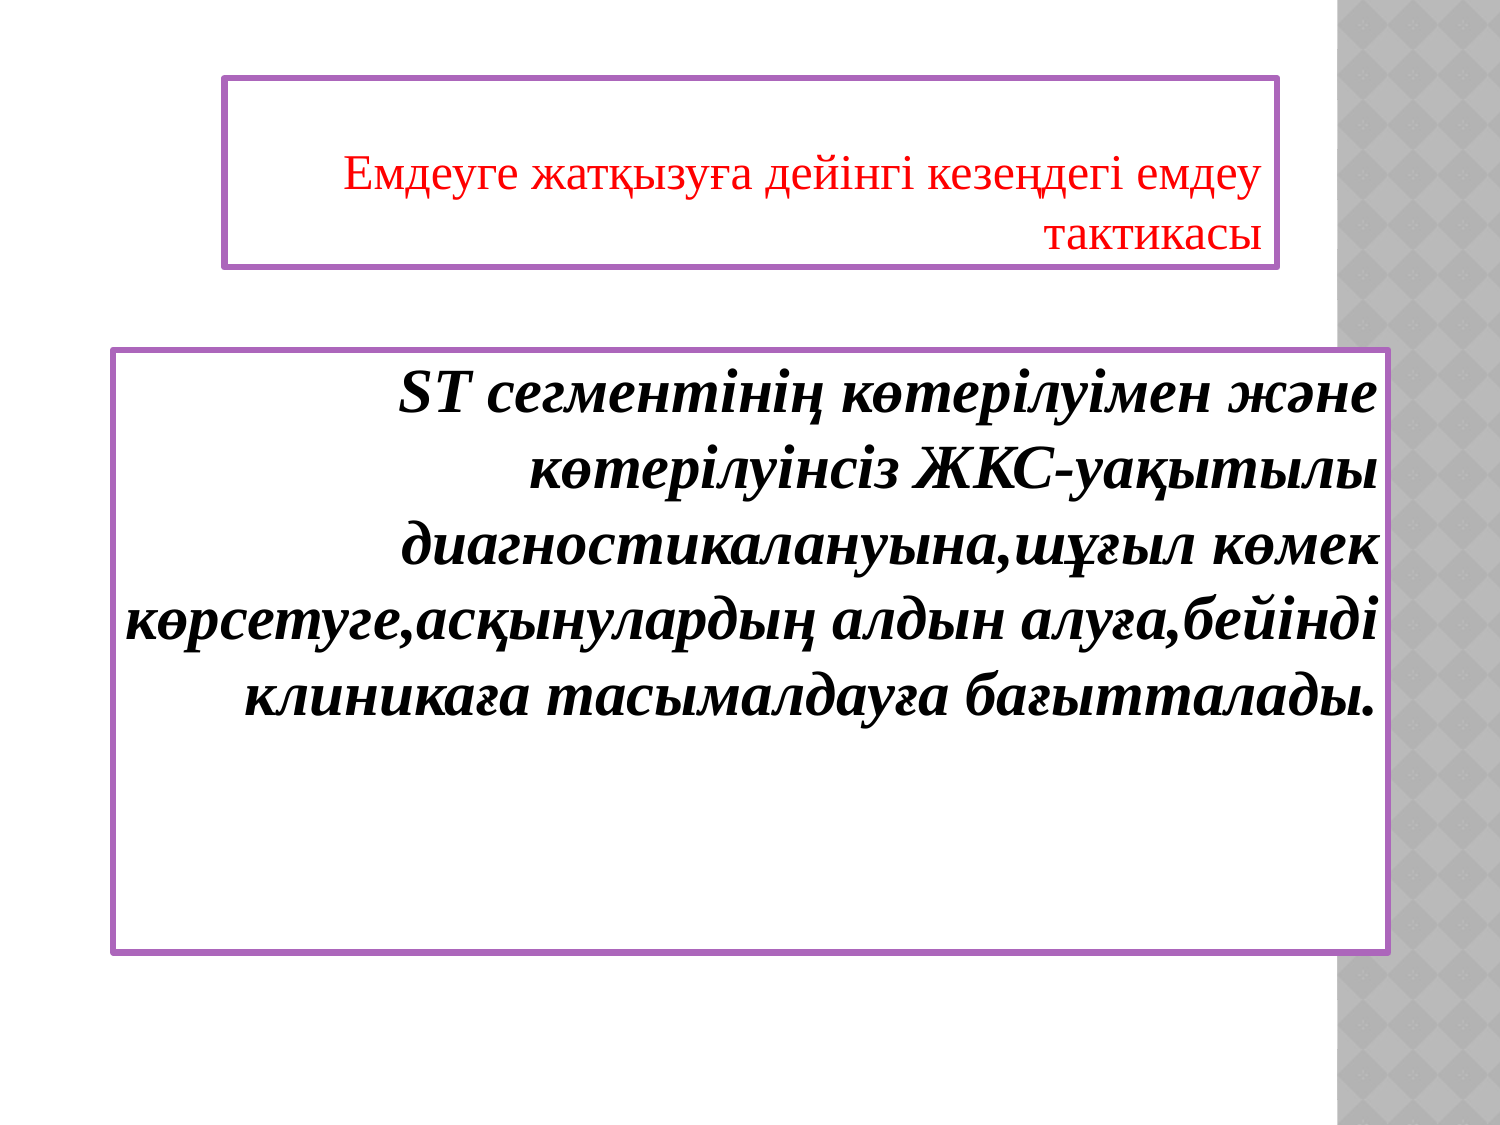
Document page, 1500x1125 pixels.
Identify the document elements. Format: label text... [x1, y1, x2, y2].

title ST сегментінің көтерілуімен және көтерілуінсіз ЖКС-уақытылы диагностикалануына,шұғыл көмек көрсетуге,асқынулардың алдын алуға,бейінді клиникаға тасымалдауға бағытталады. [110, 347, 1391, 956]
list Емдеуге жатқызуға дейінгі кезеңдегі емдеу тактикасы [221, 75, 1280, 270]
